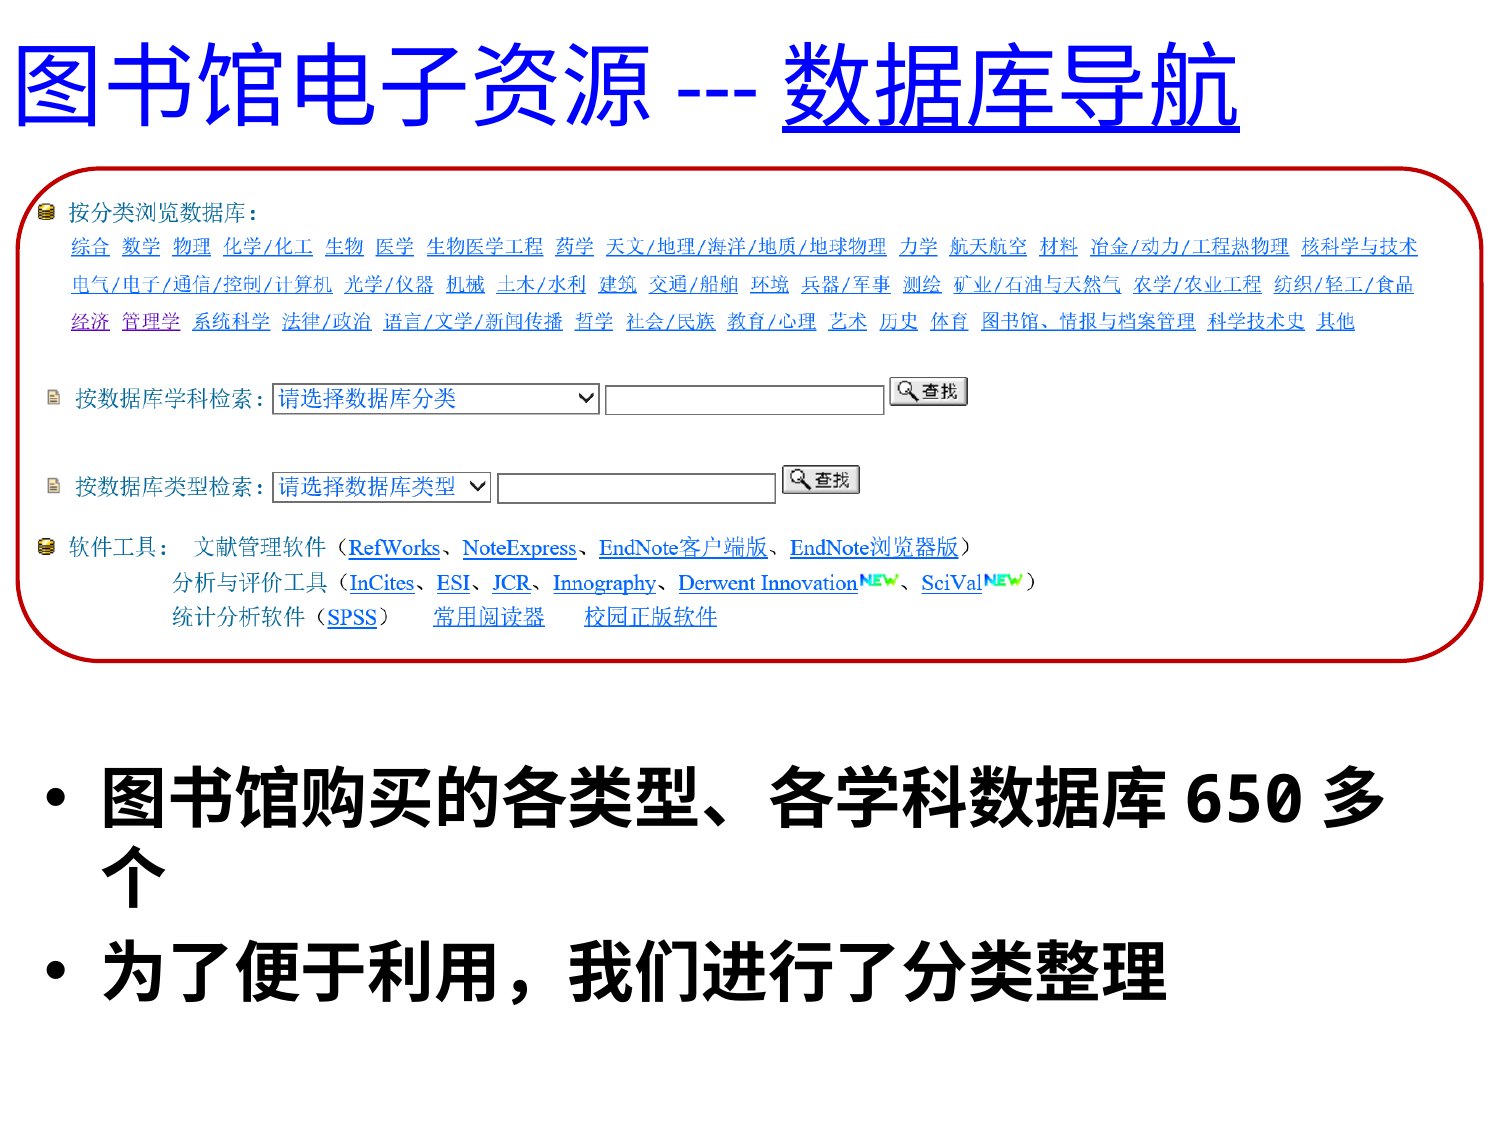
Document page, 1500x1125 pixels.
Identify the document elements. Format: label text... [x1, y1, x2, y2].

list 图书馆购买的各类型、各学科数据库650多个 为了便于利用，我们进行了分类整理 [29, 653, 1425, 1083]
text_box [50, 166, 1484, 664]
text_box [15, 213, 24, 616]
picture [29, 184, 1436, 646]
title 图书馆电子资源---数据库导航 [0, 0, 1347, 189]
